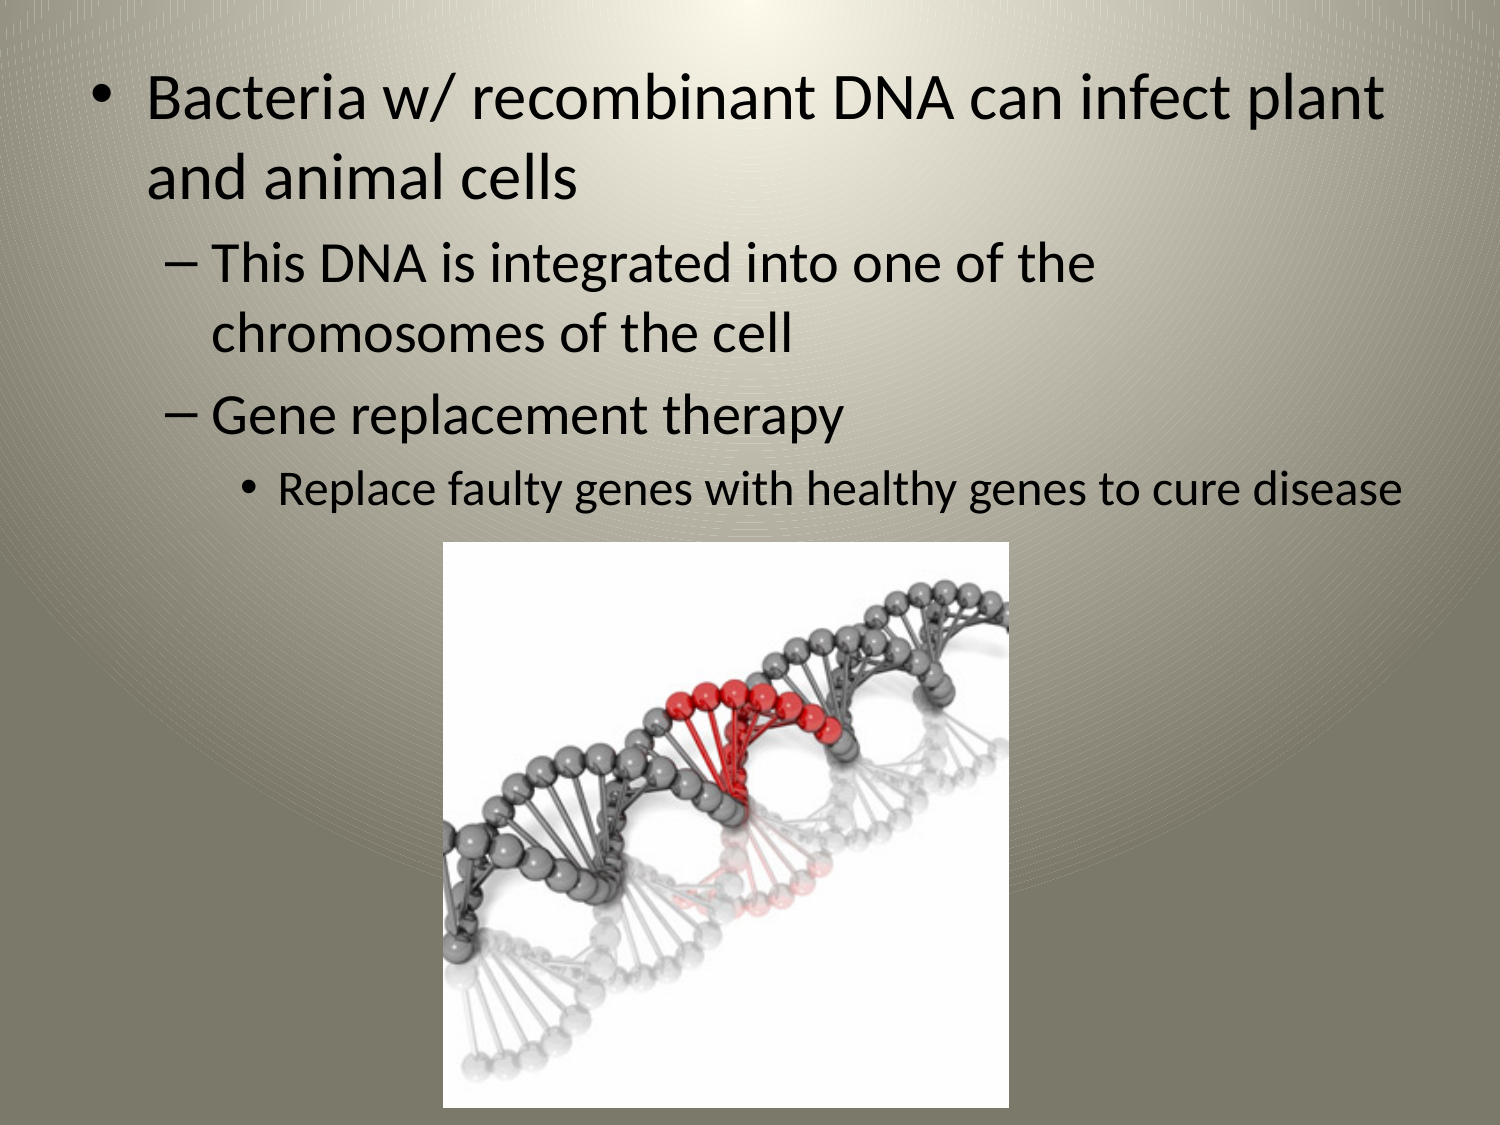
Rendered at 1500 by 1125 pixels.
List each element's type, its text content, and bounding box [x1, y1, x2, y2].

picture [442, 542, 1009, 1109]
list Bacteria w/ recombinant DNA can infect plant and animal cells This DNA is integrated into one of the chromosomes of the cell Gene replacement therapy Replace faulty genes with healthy genes to cure disease [75, 45, 1425, 1005]
